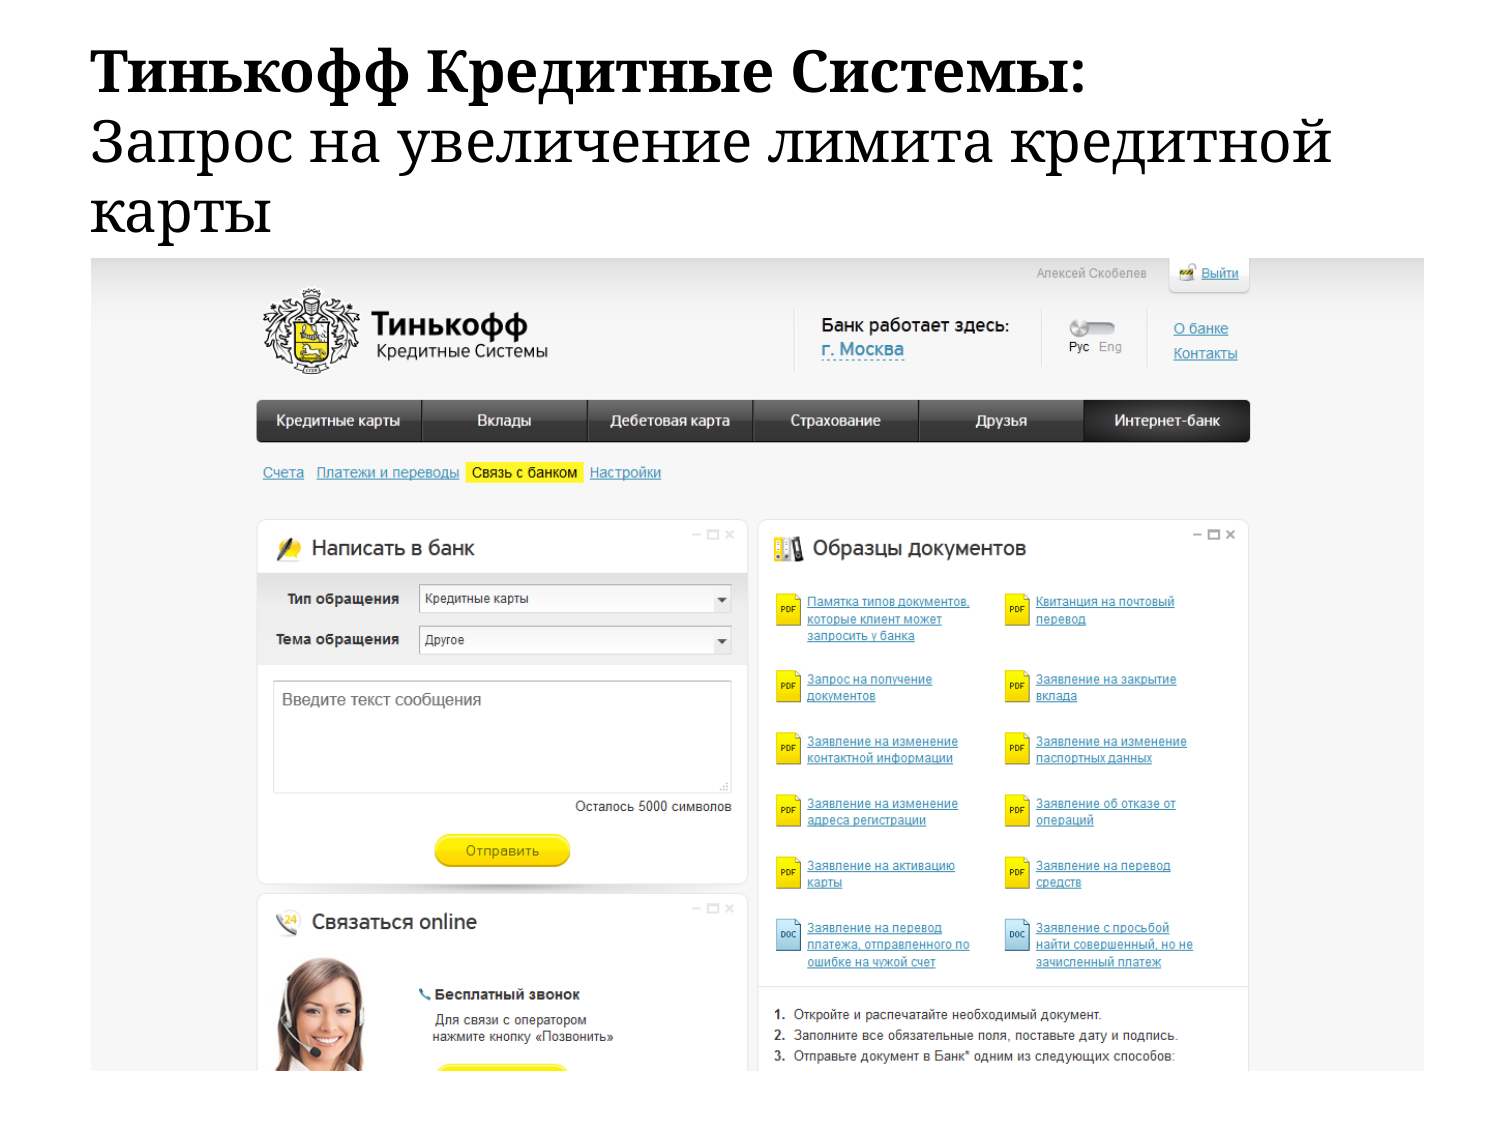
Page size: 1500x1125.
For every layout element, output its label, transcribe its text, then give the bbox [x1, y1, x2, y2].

title Тинькофф Кредитные Системы: Запрос на увеличение лимита кредитной карты [75, 45, 1425, 233]
picture [91, 258, 1424, 1071]
